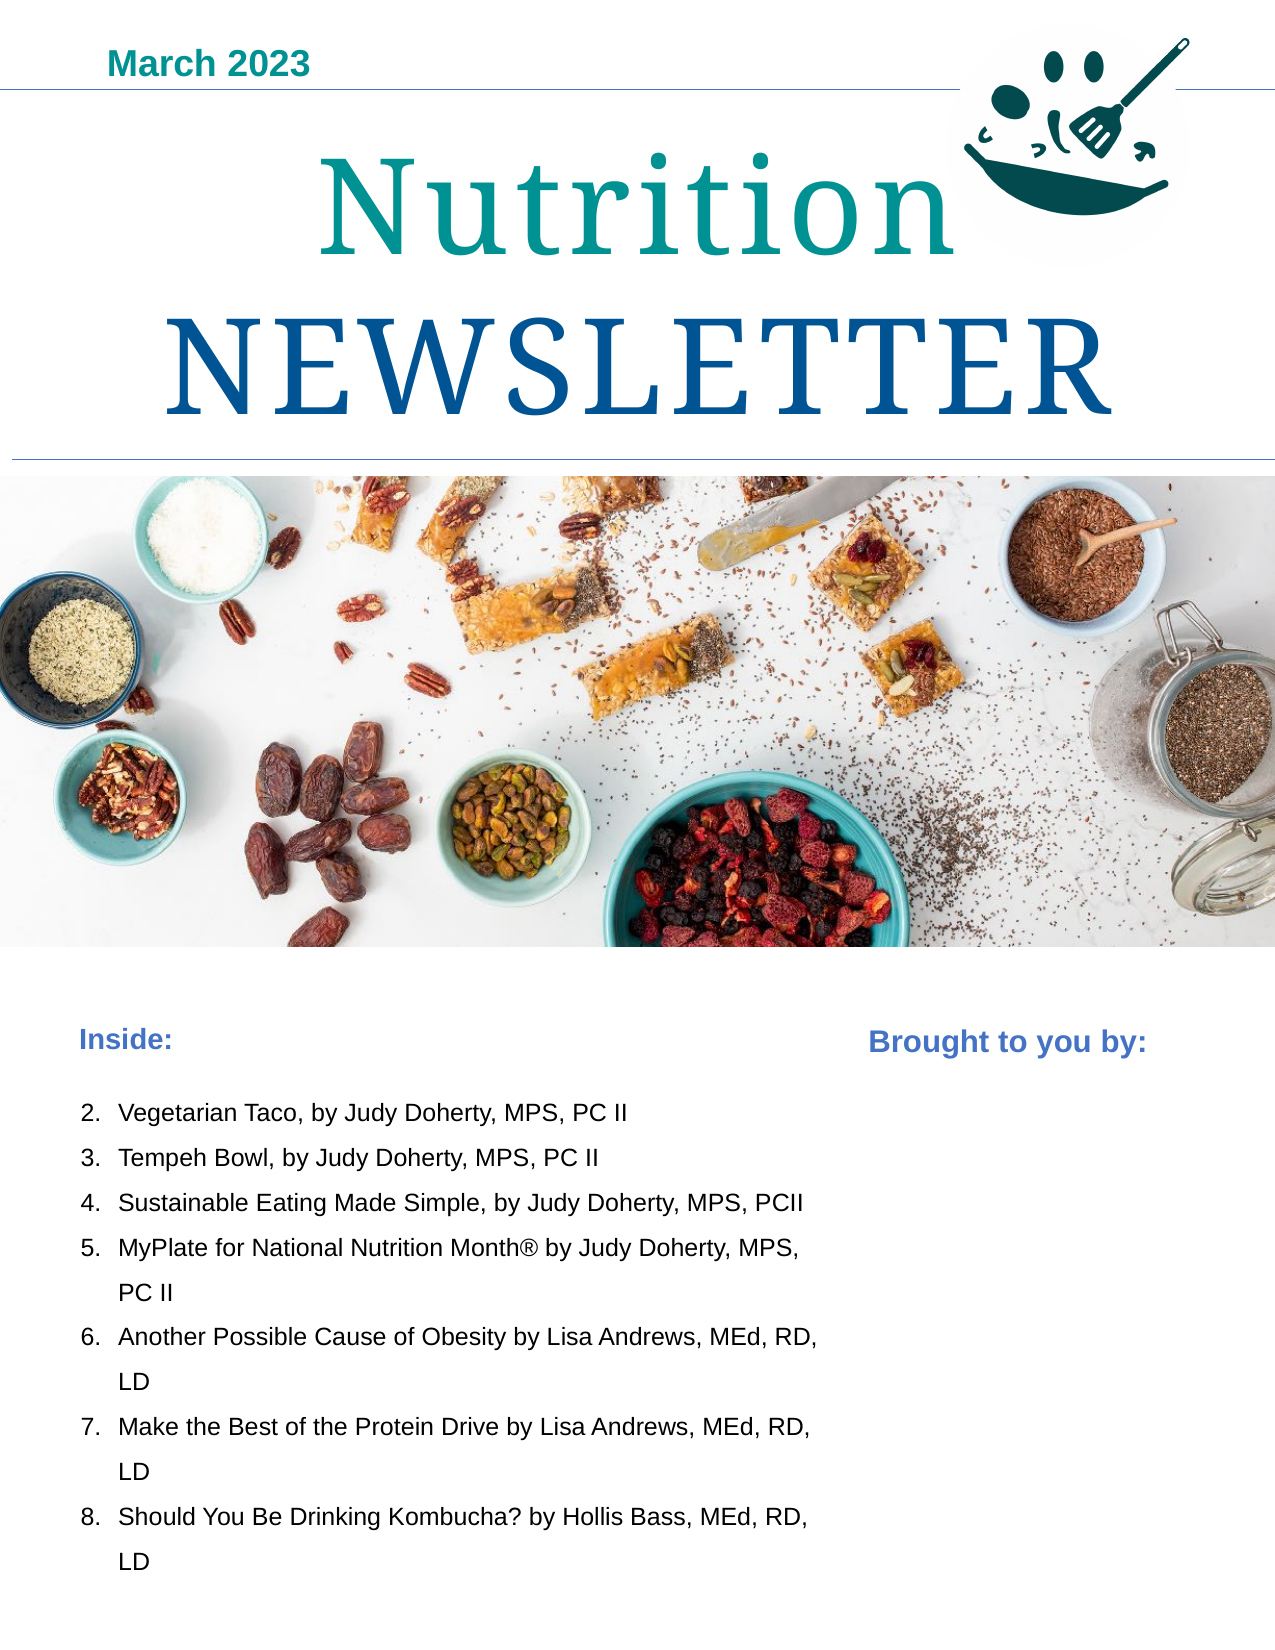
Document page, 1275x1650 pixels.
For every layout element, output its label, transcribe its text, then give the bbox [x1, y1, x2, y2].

picture [0, 476, 1275, 947]
text_box Brought to you by: [860, 1013, 1203, 1066]
picture [924, 0, 1226, 297]
text_box March 2023 [99, 30, 393, 91]
text_box Nutrition NEWSLETTER [99, 114, 1176, 449]
text_box Vegetarian Taco, by Judy Doherty, MPS, PC II Tempeh Bowl, by Judy Doherty, MPS, PC II Sustainable Eating Made Simple, by Judy Doherty, MPS, PCII MyPlate for National Nutrition Month® by Judy Doherty, MPS, PC II Another Possible Cause of Obesity by Lisa Andrews, MEd, RD, LD Make the Best of the Protein Drive by Lisa Andrews, MEd, RD, LD Should You Be Drinking Kombucha? by Hollis Bass, MEd, RD, LD [73, 1074, 829, 1583]
text_box Inside: [71, 1013, 182, 1063]
